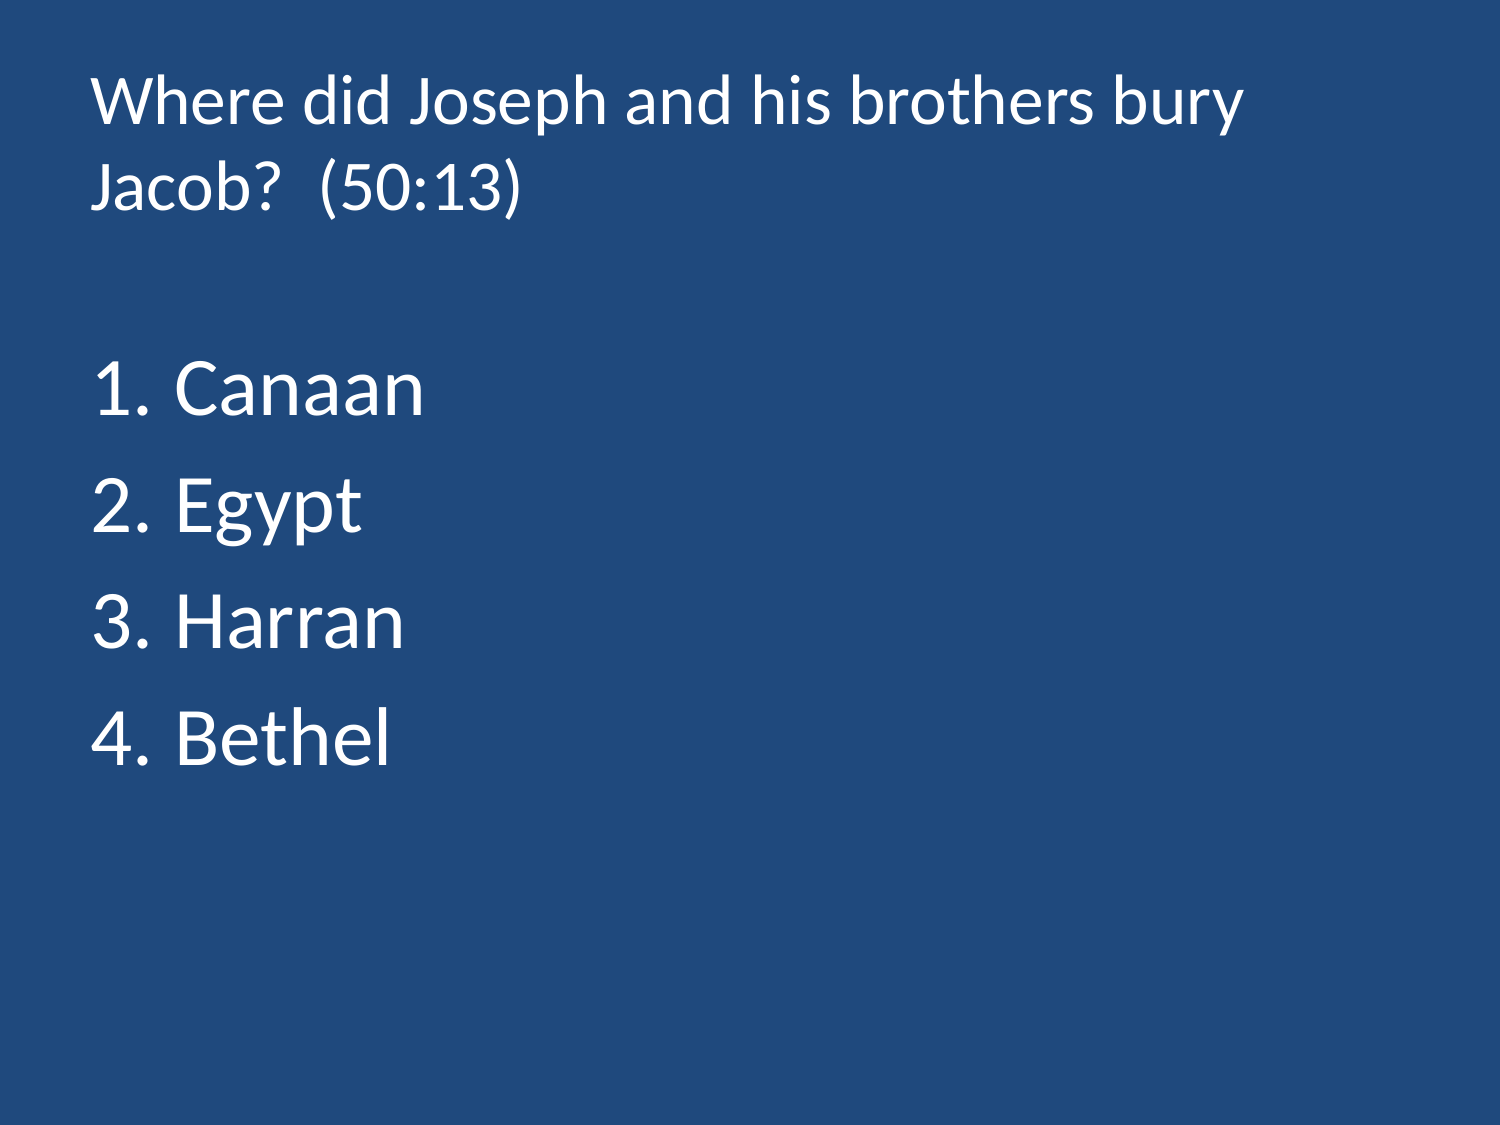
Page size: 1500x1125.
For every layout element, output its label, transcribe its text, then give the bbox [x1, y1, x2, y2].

list Canaan Egypt Harran Bethel [75, 324, 1425, 1005]
title Where did Joseph and his brothers bury Jacob? (50:13) [75, 45, 1425, 233]
